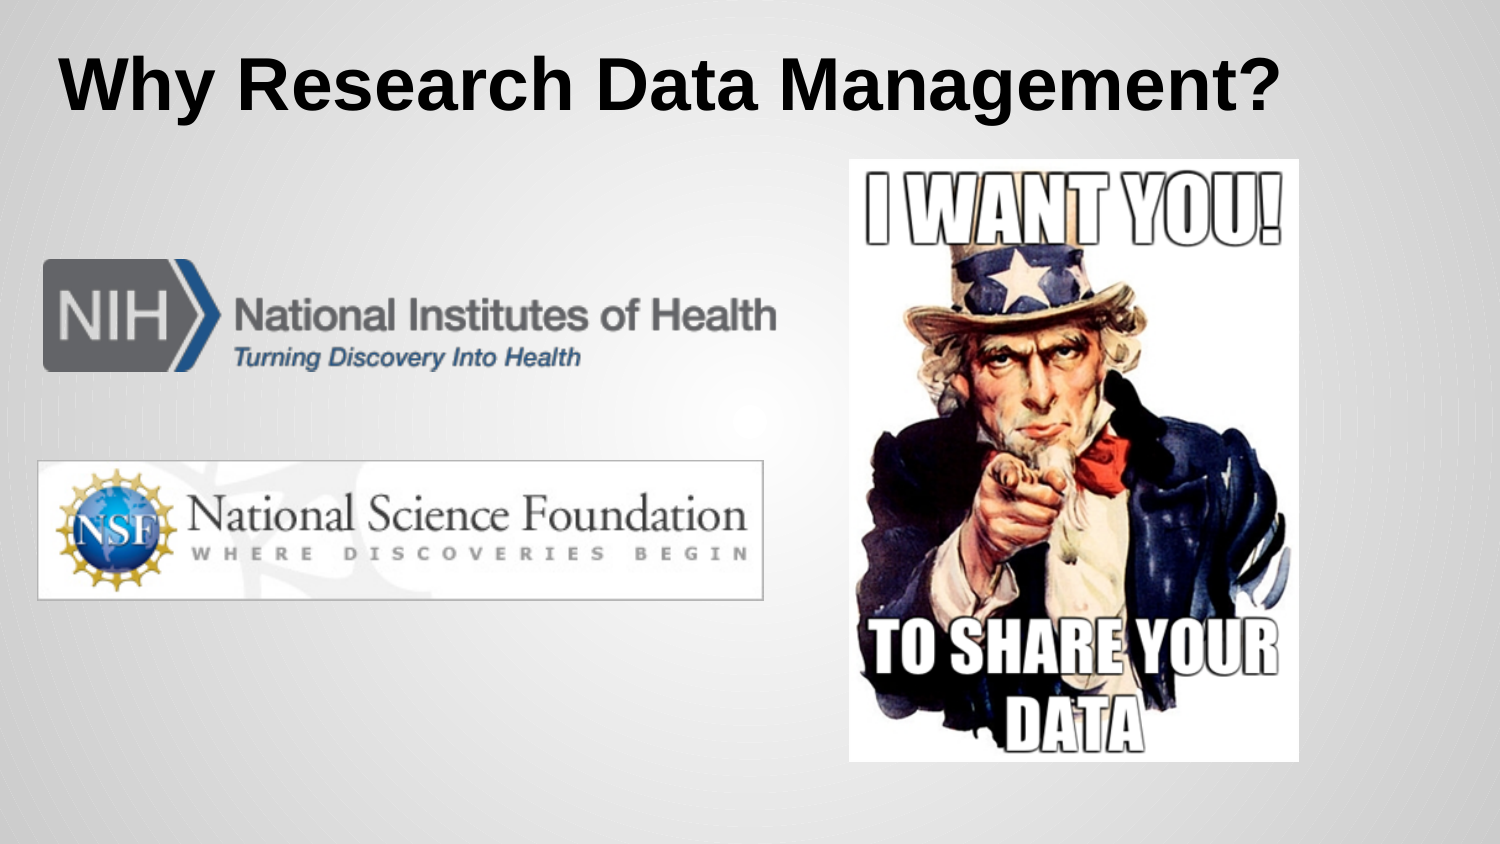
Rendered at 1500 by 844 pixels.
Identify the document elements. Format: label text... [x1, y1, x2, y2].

picture [43, 259, 778, 373]
picture [849, 159, 1299, 763]
text_box Why Research Data Management? [43, 28, 1299, 133]
picture [37, 460, 765, 602]
